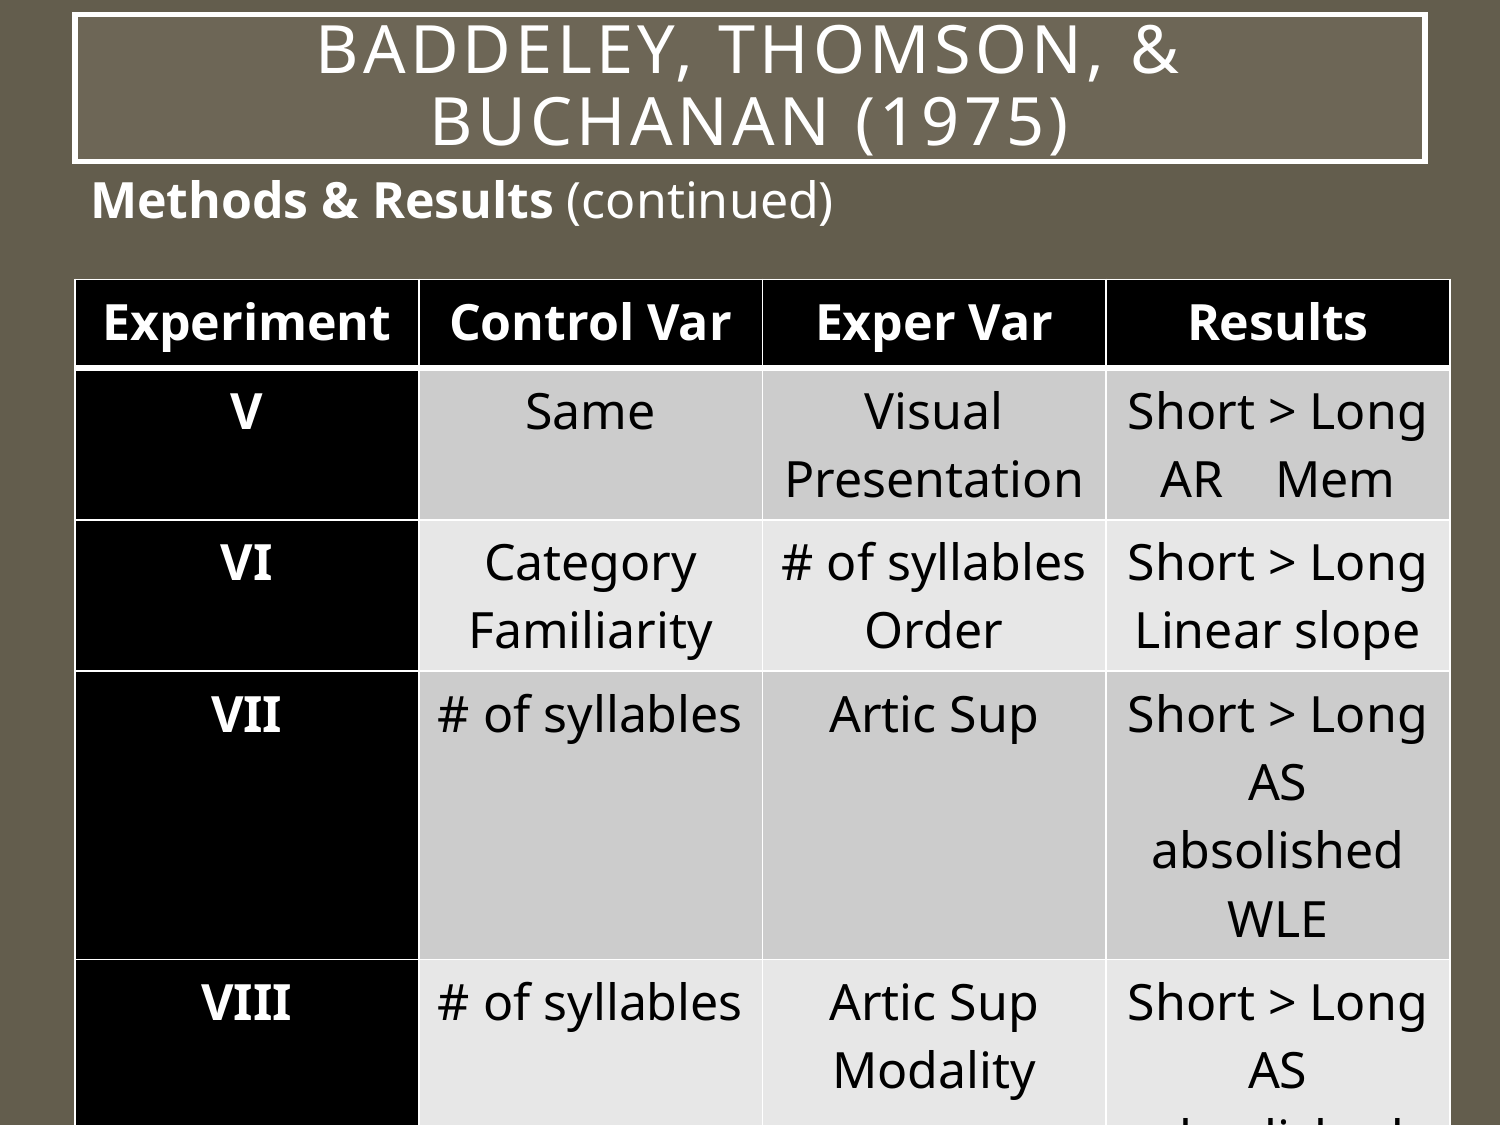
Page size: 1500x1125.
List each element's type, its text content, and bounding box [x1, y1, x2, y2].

table_cell # of syllables [420, 672, 762, 959]
table_header Experiment [76, 280, 418, 365]
text_box [99, 186, 1450, 279]
table_cell Short > Long Linear slope [1107, 521, 1449, 670]
table_cell Artic Sup [763, 672, 1105, 959]
table_header Results [1107, 280, 1449, 365]
table_cell Visual Presentation [763, 371, 1105, 519]
table_cell VI [76, 521, 418, 670]
table_cell # of syllables Order [763, 521, 1105, 670]
table_header Exper Var [763, 280, 1105, 365]
table_cell Same [420, 371, 762, 519]
table_cell Short > Long AR Mem [1107, 371, 1449, 519]
table_cell V [76, 371, 418, 519]
title Baddeley, Thomson, & Buchanan (1975) [72, 12, 1428, 164]
table_cell # of syllables [420, 960, 762, 1125]
table_header Control Var [420, 280, 762, 365]
list Methods & Results (continued) [75, 161, 1425, 279]
table_cell Artic Sup Modality [763, 960, 1105, 1125]
table_cell Short > Long AS absolished WLE [1107, 672, 1449, 959]
table_cell Category Familiarity [420, 521, 762, 670]
table_cell Short > Long AS absolished WLE in both modes [1107, 960, 1449, 1125]
table_cell VII [76, 672, 418, 959]
table_cell VIII [76, 960, 418, 1125]
